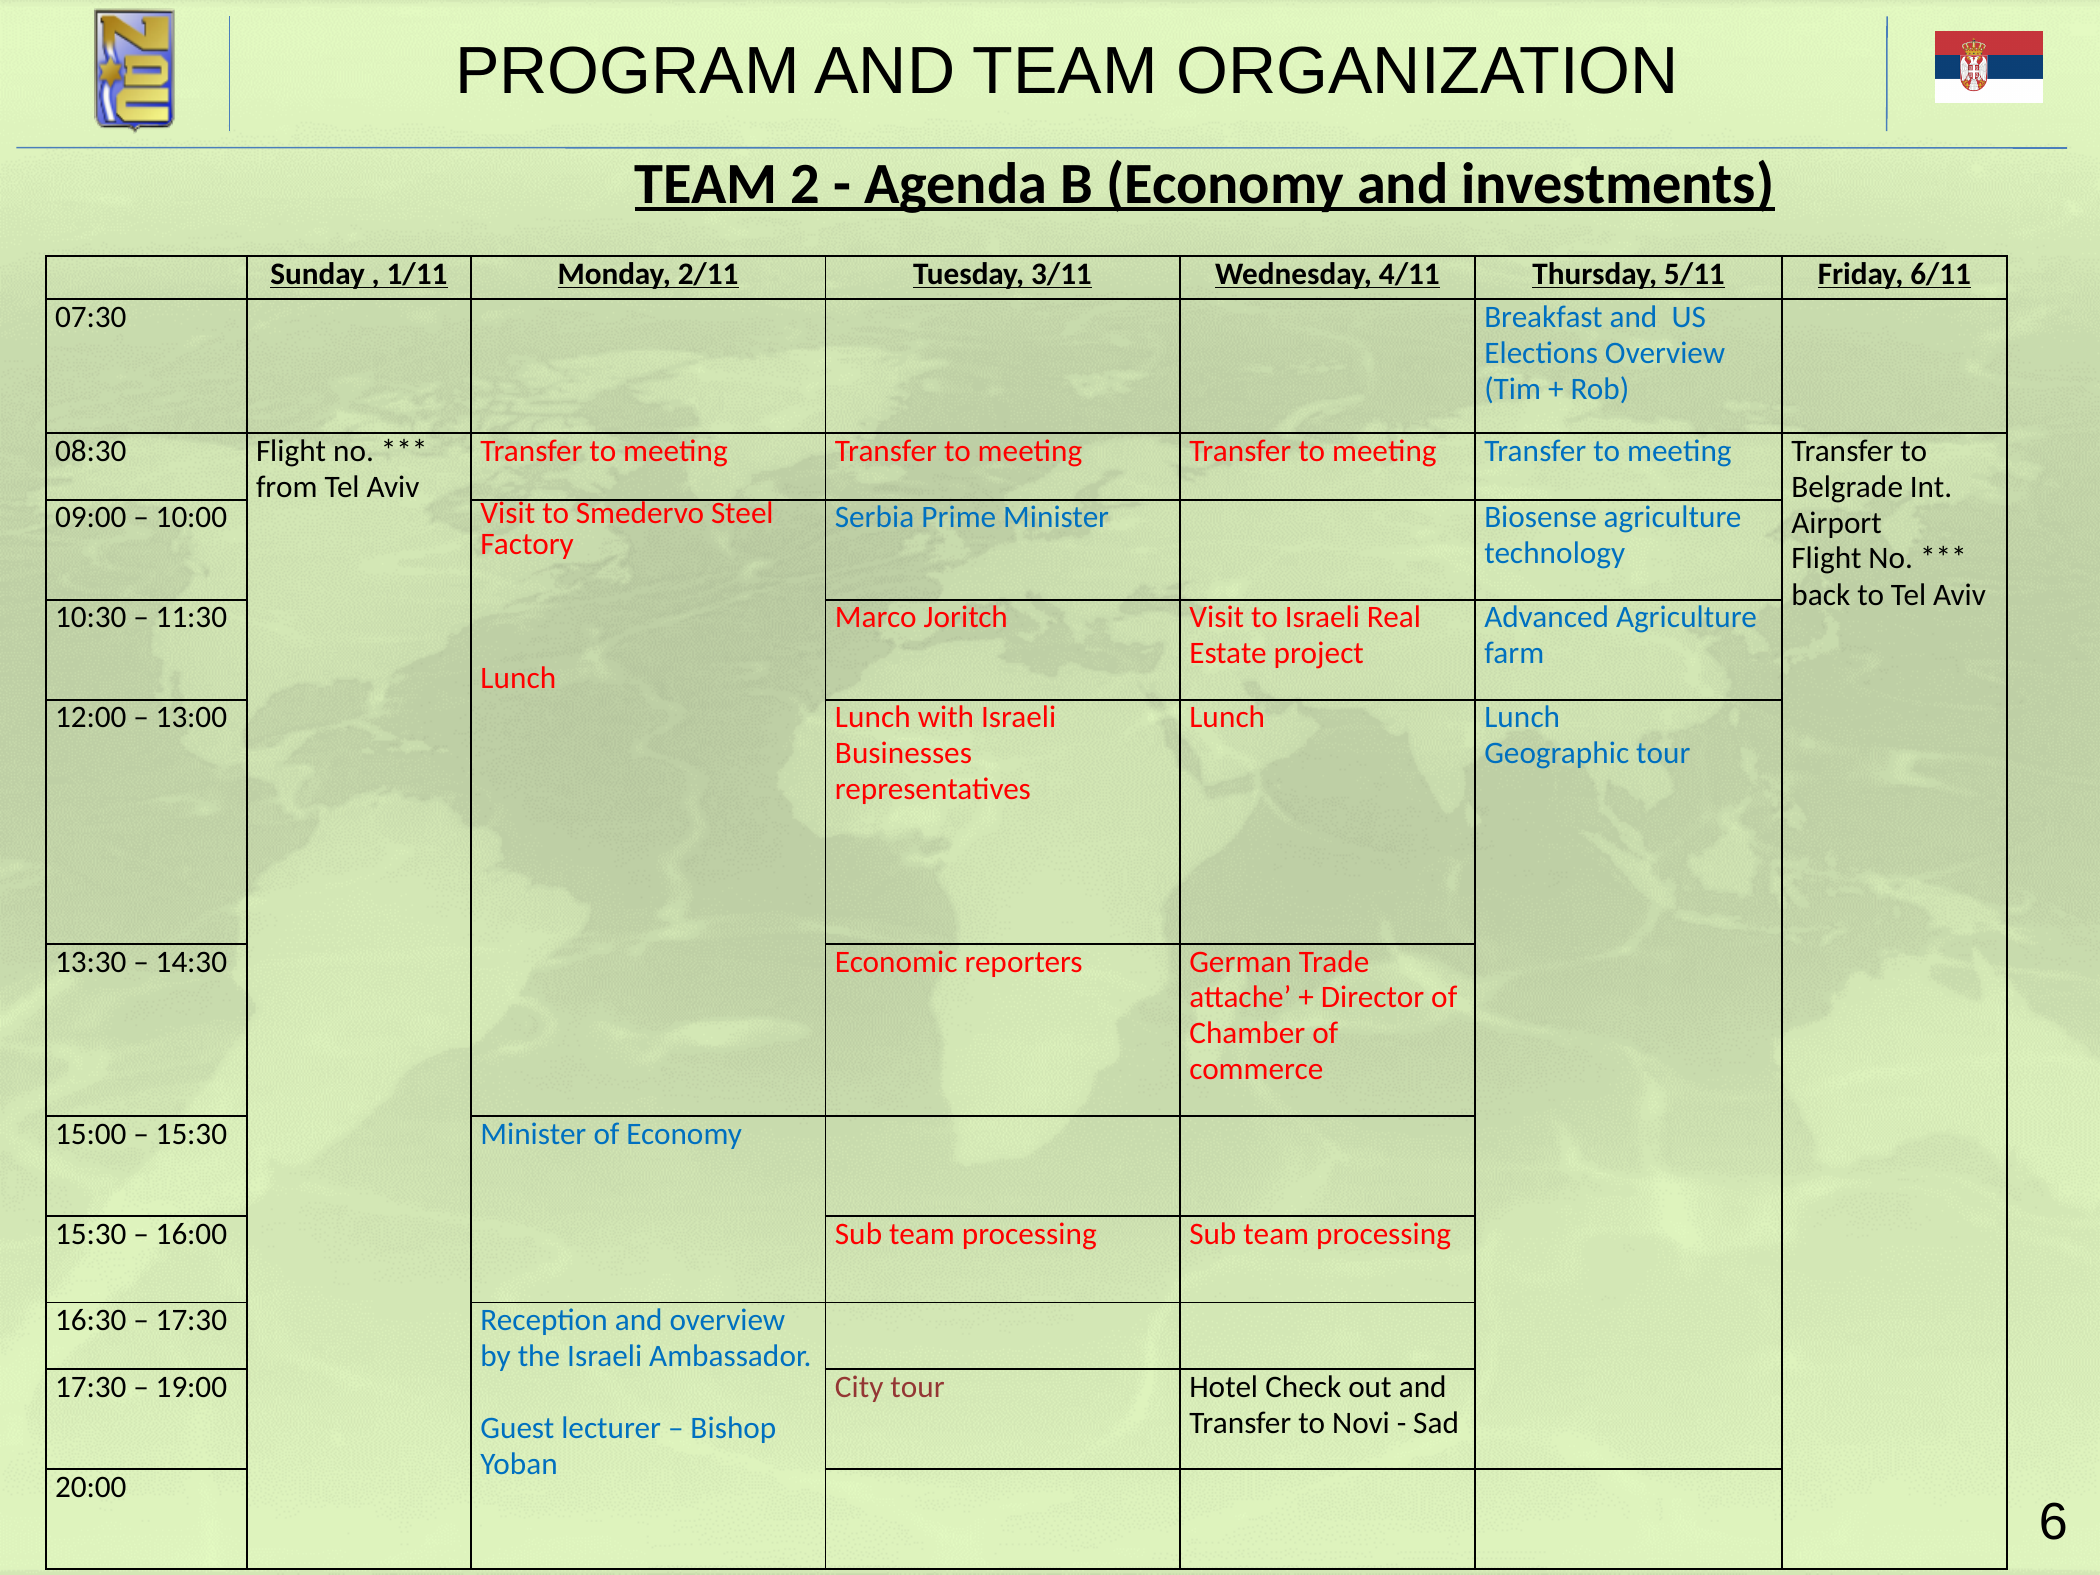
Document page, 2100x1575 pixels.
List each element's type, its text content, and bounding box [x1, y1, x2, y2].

table_cell Biosense agriculture technology [1476, 501, 1781, 599]
picture [93, 7, 176, 134]
table_header Thursday, 5/11 [1476, 257, 1781, 298]
table_cell 16:30 – 17:30 [47, 1303, 246, 1368]
table_cell [826, 300, 1179, 432]
table_cell [1181, 1303, 1474, 1368]
table_cell Minister of Economy [472, 1117, 825, 1302]
table_cell Transfer to meeting [1476, 434, 1781, 499]
table_cell [1181, 501, 1474, 599]
table_header Friday, 6/11 [1783, 257, 2006, 298]
table_cell Breakfast and US Elections Overview (Tim + Rob) [1476, 300, 1781, 432]
table_cell 07:30 [47, 300, 246, 432]
table_cell Visit to Smedervo Steel Factory Lunch [472, 501, 825, 1115]
table_cell Economic reporters [826, 945, 1179, 1115]
table_cell Transfer to meeting [1181, 434, 1474, 499]
text_box TEAM 2 - Agenda B (Economy and investments) [619, 137, 1790, 223]
table_cell [1476, 1470, 1781, 1568]
table_cell German Trade attache’ + Director of Chamber of commerce [1181, 945, 1474, 1115]
table_header Monday, 2/11 [472, 257, 825, 298]
table_cell 17:30 – 19:00 [47, 1370, 246, 1468]
slide_number 6 [2008, 1480, 2083, 1565]
table_cell [1181, 1470, 1474, 1568]
table_cell Transfer to Belgrade Int. Airport Flight No. *** back to Tel Aviv [1783, 434, 2006, 1568]
table_cell [248, 300, 470, 432]
table_cell 15:00 – 15:30 [47, 1117, 246, 1215]
picture [1935, 31, 2043, 103]
table_cell 13:30 – 14:30 [47, 945, 246, 1115]
table_cell [1181, 300, 1474, 432]
table_cell Reception and overview by the Israeli Ambassador. Guest lecturer – Bishop Yoban [472, 1303, 825, 1568]
table_cell Sub team processing [826, 1217, 1179, 1302]
table_cell 12:00 – 13:00 [47, 701, 246, 943]
table_cell 08:30 [47, 434, 246, 499]
table_header Sunday , 1/11 [248, 257, 470, 298]
table_cell [1181, 1117, 1474, 1215]
table_cell Lunch [1181, 701, 1474, 943]
table_header Wednesday, 4/11 [1181, 257, 1474, 298]
table_cell Serbia Prime Minister [826, 501, 1179, 599]
table_cell [826, 1303, 1179, 1368]
table_cell 15:30 – 16:00 [47, 1217, 246, 1302]
table_header [47, 257, 246, 298]
table_cell [472, 300, 825, 432]
table_cell City tour [826, 1370, 1179, 1468]
table_cell Hotel Check out and Transfer to Novi - Sad [1181, 1370, 1474, 1468]
table_cell Lunch Geographic tour [1476, 701, 1781, 1468]
table_cell 10:30 – 11:30 [47, 601, 246, 699]
table_cell Visit to Israeli Real Estate project [1181, 601, 1474, 699]
table_cell 20:00 [47, 1470, 246, 1568]
table_cell Transfer to meeting [472, 434, 825, 499]
table_cell Sub team processing [1181, 1217, 1474, 1302]
table_cell [826, 1117, 1179, 1215]
table_cell Advanced Agriculture farm [1476, 601, 1781, 699]
table_header Tuesday, 3/11 [826, 257, 1179, 298]
table_cell [1783, 300, 2006, 432]
table_cell 09:00 – 10:00 [47, 501, 246, 599]
table_cell Flight no. *** from Tel Aviv [248, 434, 470, 1568]
table_cell Marco Joritch [826, 601, 1179, 699]
table_cell [826, 1470, 1179, 1568]
text_box PROGRAM AND TEAM ORGANIZATION [440, 19, 1695, 115]
table_cell Transfer to meeting [826, 434, 1179, 499]
table_cell Lunch with Israeli Businesses representatives [826, 701, 1179, 943]
